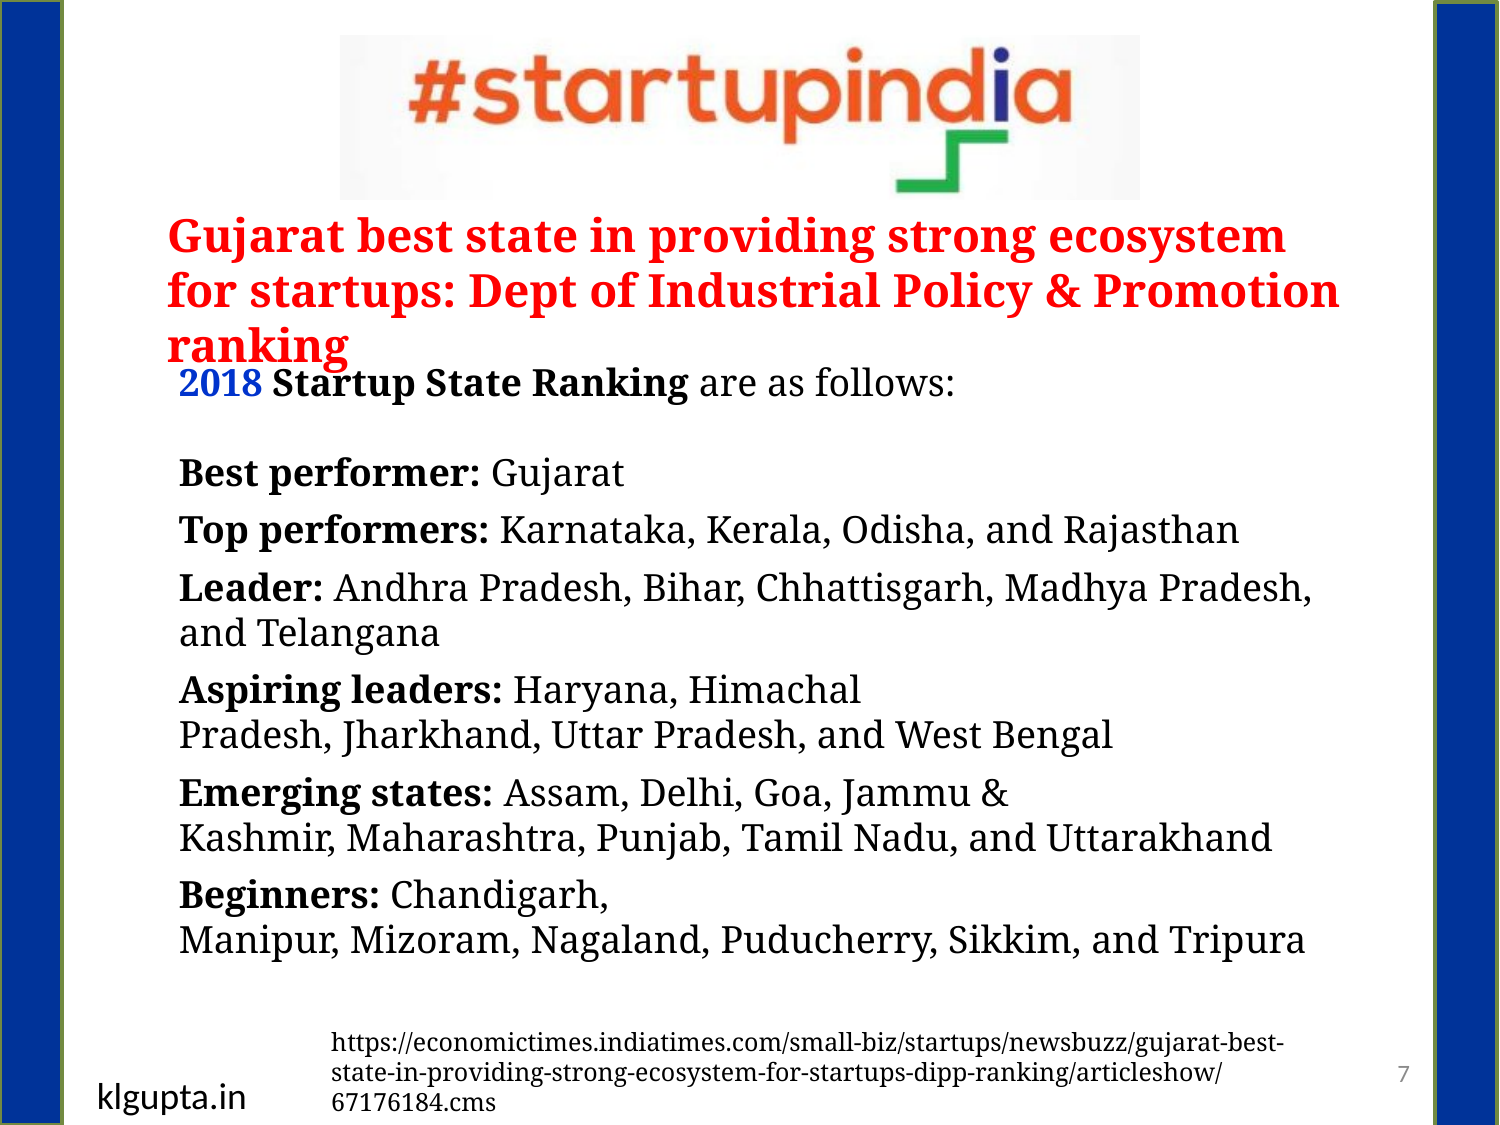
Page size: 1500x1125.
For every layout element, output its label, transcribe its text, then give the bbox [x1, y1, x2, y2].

text_box klgupta.in [82, 1064, 282, 1125]
text_box [0, 0, 64, 1125]
text_box [1433, 0, 1499, 1125]
text_box https://economictimes.indiatimes.com/small-biz/startups/newsbuzz/gujarat-best-state-in-providing-strong-ecosystem-for-startups-dipp-ranking/articleshow/67176184.cms [316, 1019, 1348, 1125]
picture [339, 34, 1141, 200]
slide_number 7 [1348, 1042, 1425, 1103]
text_box Gujarat best state in providing strong ecosystem for startups: Dept of Industrial Policy & Promotion ranking [152, 199, 1372, 469]
text_box 2018 Startup State Ranking are as follows: Best performer: Gujarat Top performers: Karnataka, Kerala, Odisha, and Rajasthan Leader: Andhra Pradesh, Bihar, Chhattisgarh, Madhya Pradesh, and Telangana Aspiring leaders: Haryana, Himachal Pradesh, Jharkhand, Uttar Pradesh, and West Bengal Emerging states: Assam, Delhi, Goa, Jammu & Kashmir, Maharashtra, Punjab, Tamil Nadu, and Uttarakhand Beginners: Chandigarh, Manipur, Mizoram, Nagaland, Puducherry, Sikkim, and Tripura [163, 469, 1348, 969]
